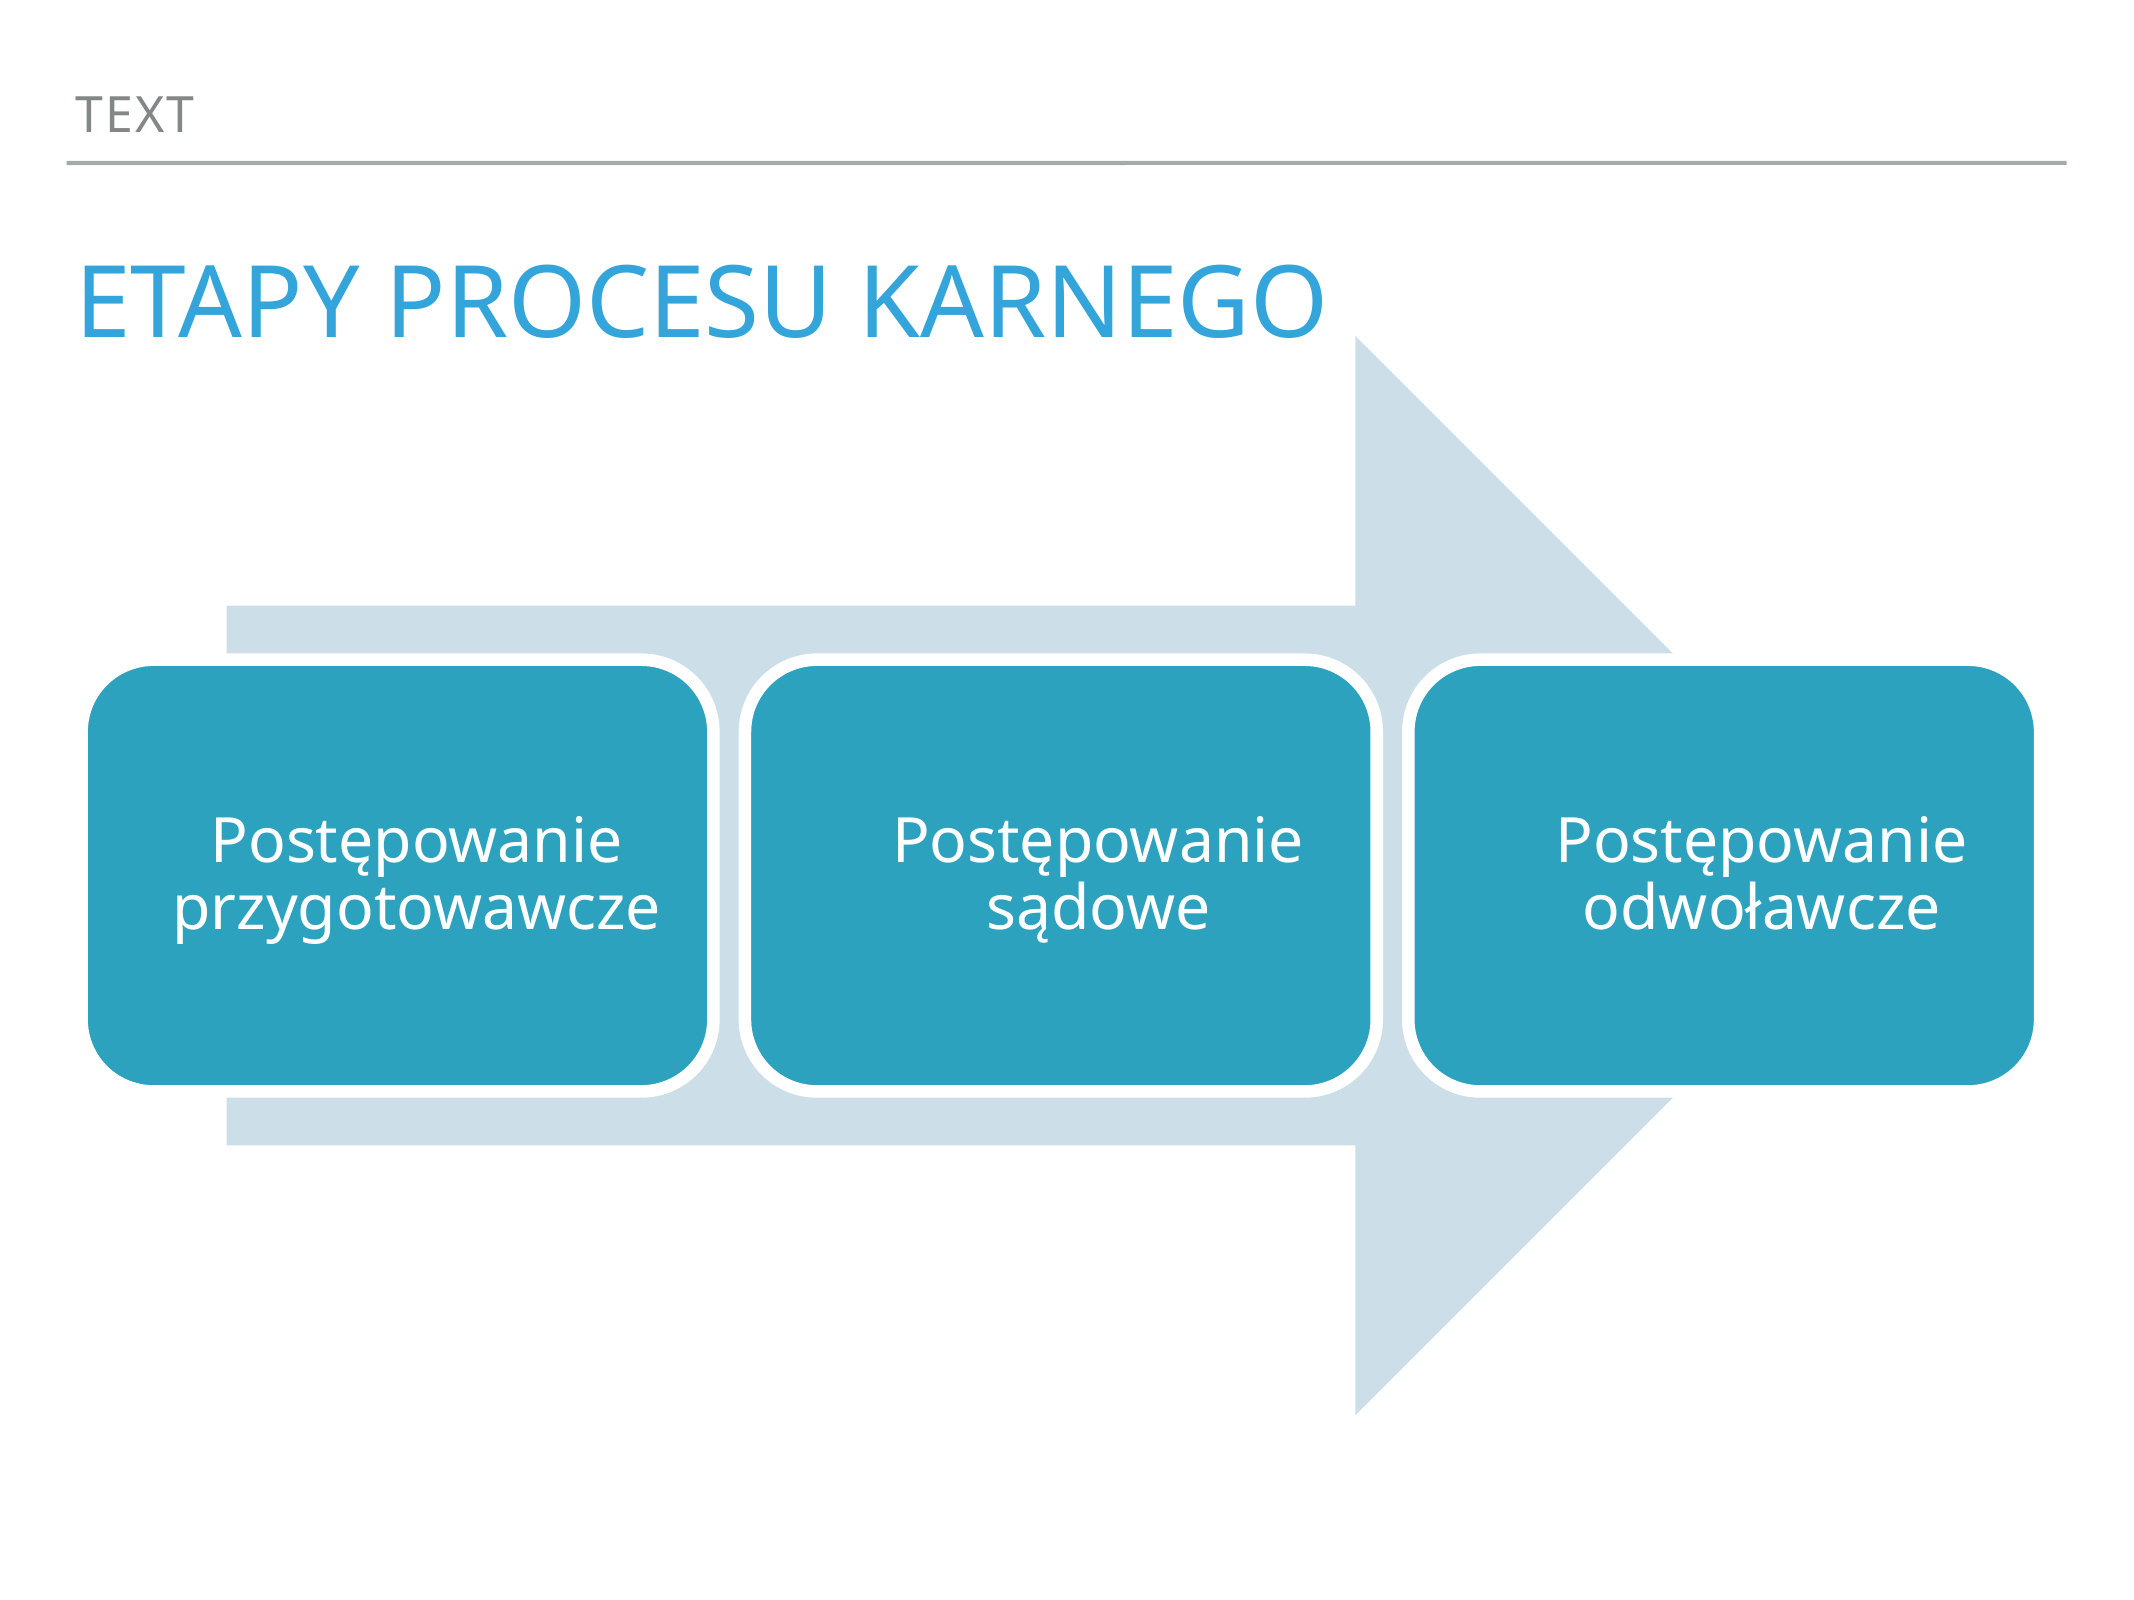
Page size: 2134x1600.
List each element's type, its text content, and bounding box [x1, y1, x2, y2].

title etapy procesu karnego [66, 251, 2068, 372]
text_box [66, 335, 2041, 1416]
list Text [66, 74, 1901, 151]
